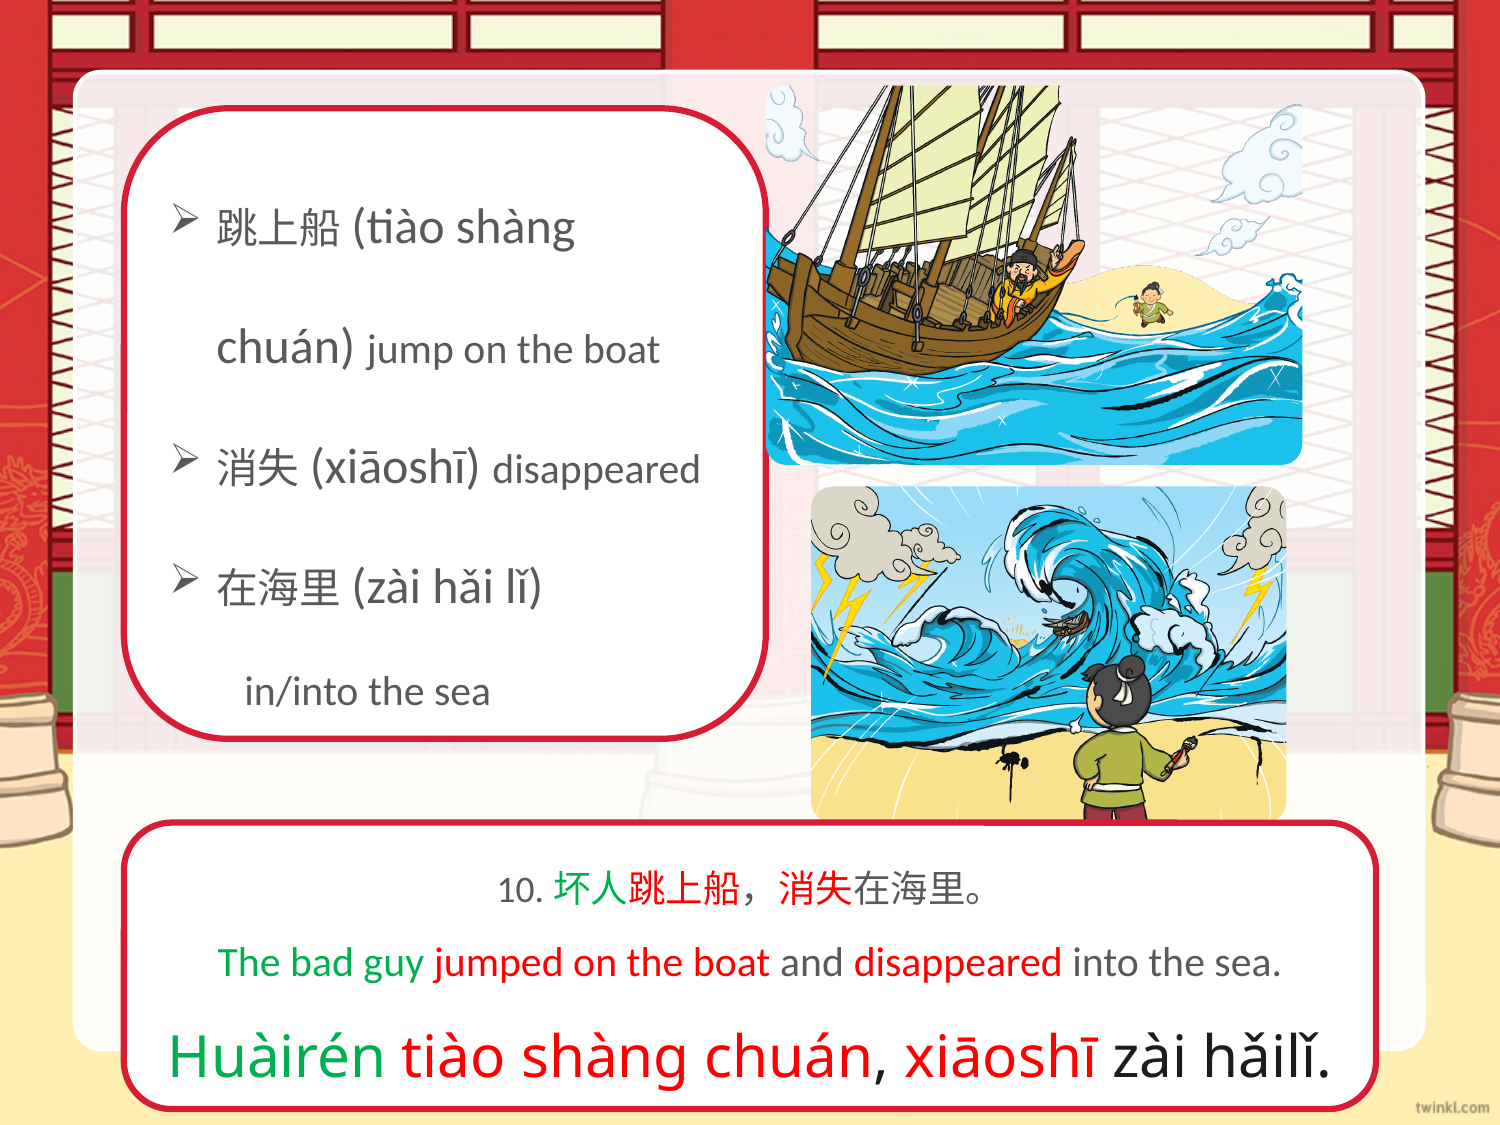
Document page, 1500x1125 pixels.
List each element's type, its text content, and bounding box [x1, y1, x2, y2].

text_box 10.坏人跳上船，消失在海里。 The bad guy jumped on the boat and disappeared into the sea. Huàirén tiào shàng chuán, xiāoshī zài hǎilǐ. [122, 821, 1378, 1111]
text_box 跳上船(tiào shàng chuán) jump on the boat 消失(xiāoshī) disappeared 在海里(zài hǎi lǐ) in/into the sea [122, 107, 767, 740]
picture [0, 0, 1500, 1125]
